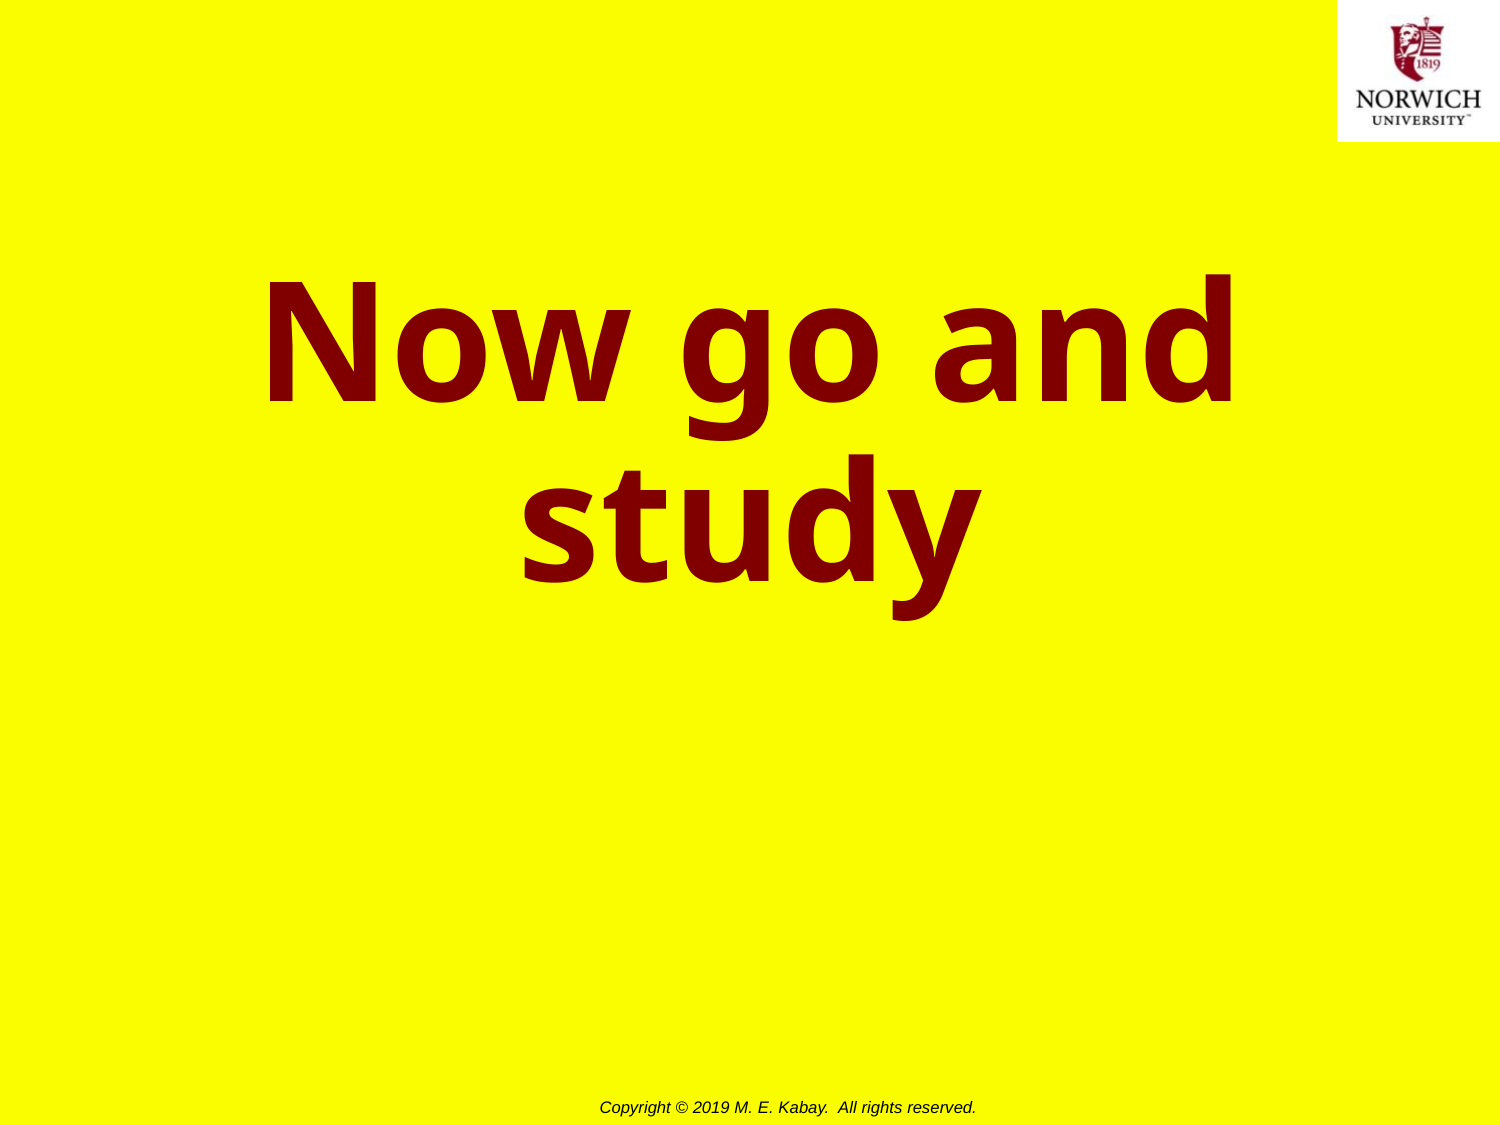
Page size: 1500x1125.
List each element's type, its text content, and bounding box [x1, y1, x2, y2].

title Now go and study [161, 24, 1339, 851]
picture [1337, 0, 1500, 142]
